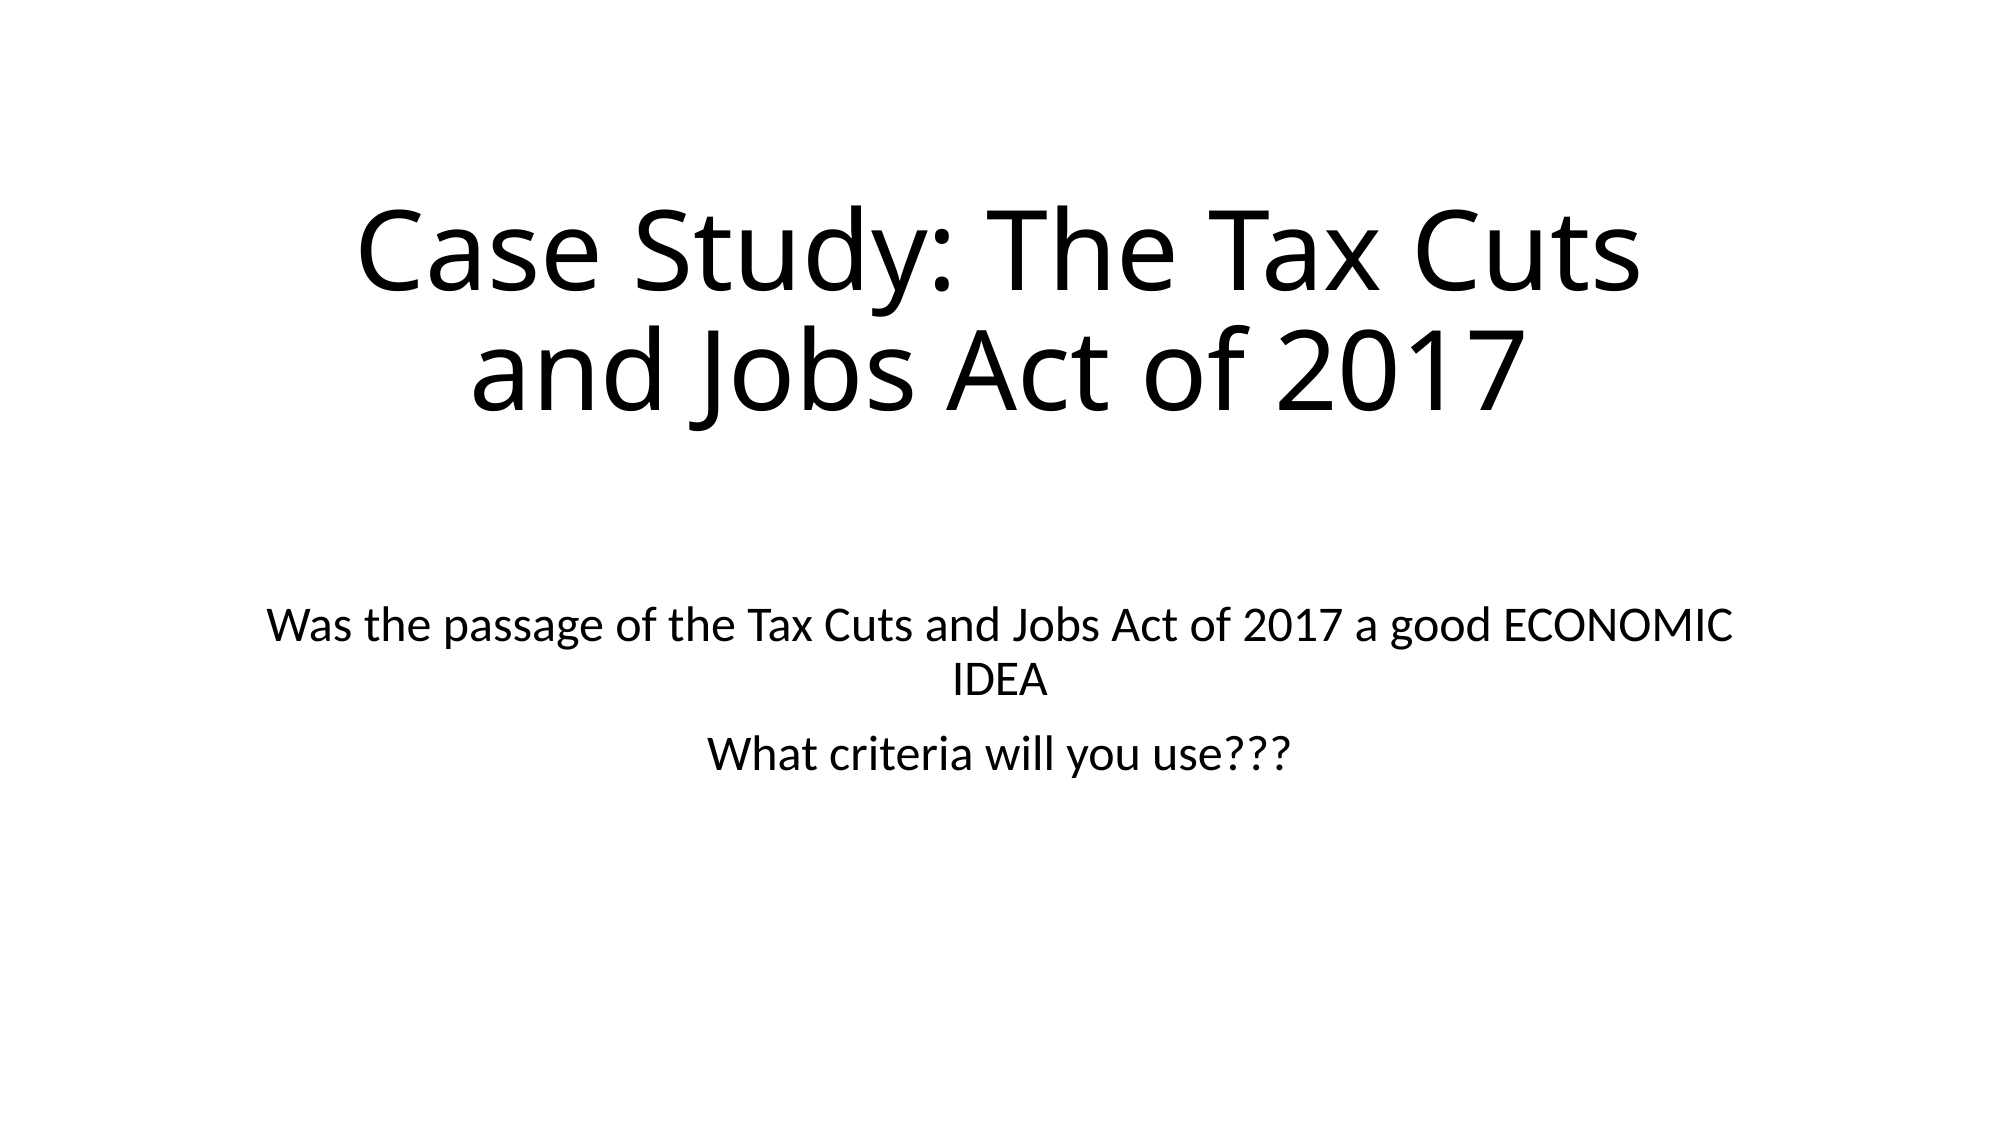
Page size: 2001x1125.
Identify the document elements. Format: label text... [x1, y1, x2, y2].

title Case Study: The Tax Cuts and Jobs Act of 2017 [249, 184, 1750, 576]
subtitle Was the passage of the Tax Cuts and Jobs Act of 2017 a good ECONOMIC IDEA What criteria will you use??? [249, 590, 1750, 863]
